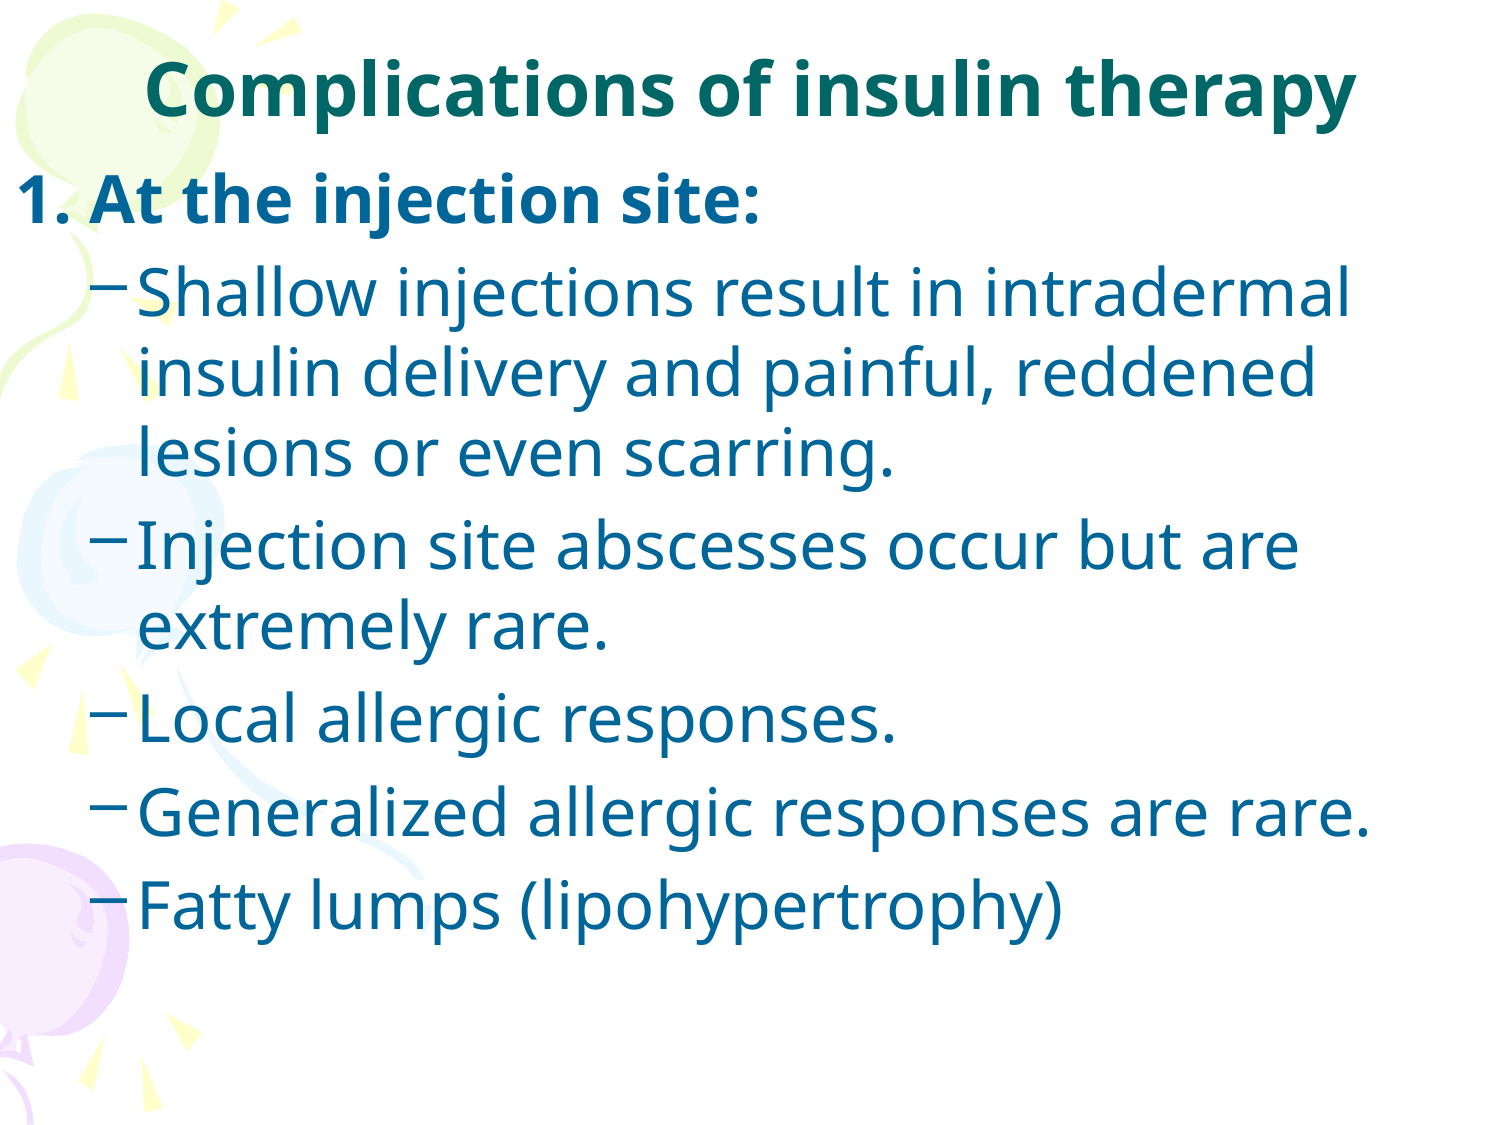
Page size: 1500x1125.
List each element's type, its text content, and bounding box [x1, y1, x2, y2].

title Complications of insulin therapy [52, 0, 1449, 141]
list 1. At the injection site: Shallow injections result in intradermal insulin delivery and painful, reddened lesions or even scarring. Injection site abscesses occur but are extremely rare. Local allergic responses. Generalized allergic responses are rare. Fatty lumps (lipohypertrophy) [0, 148, 1442, 1031]
